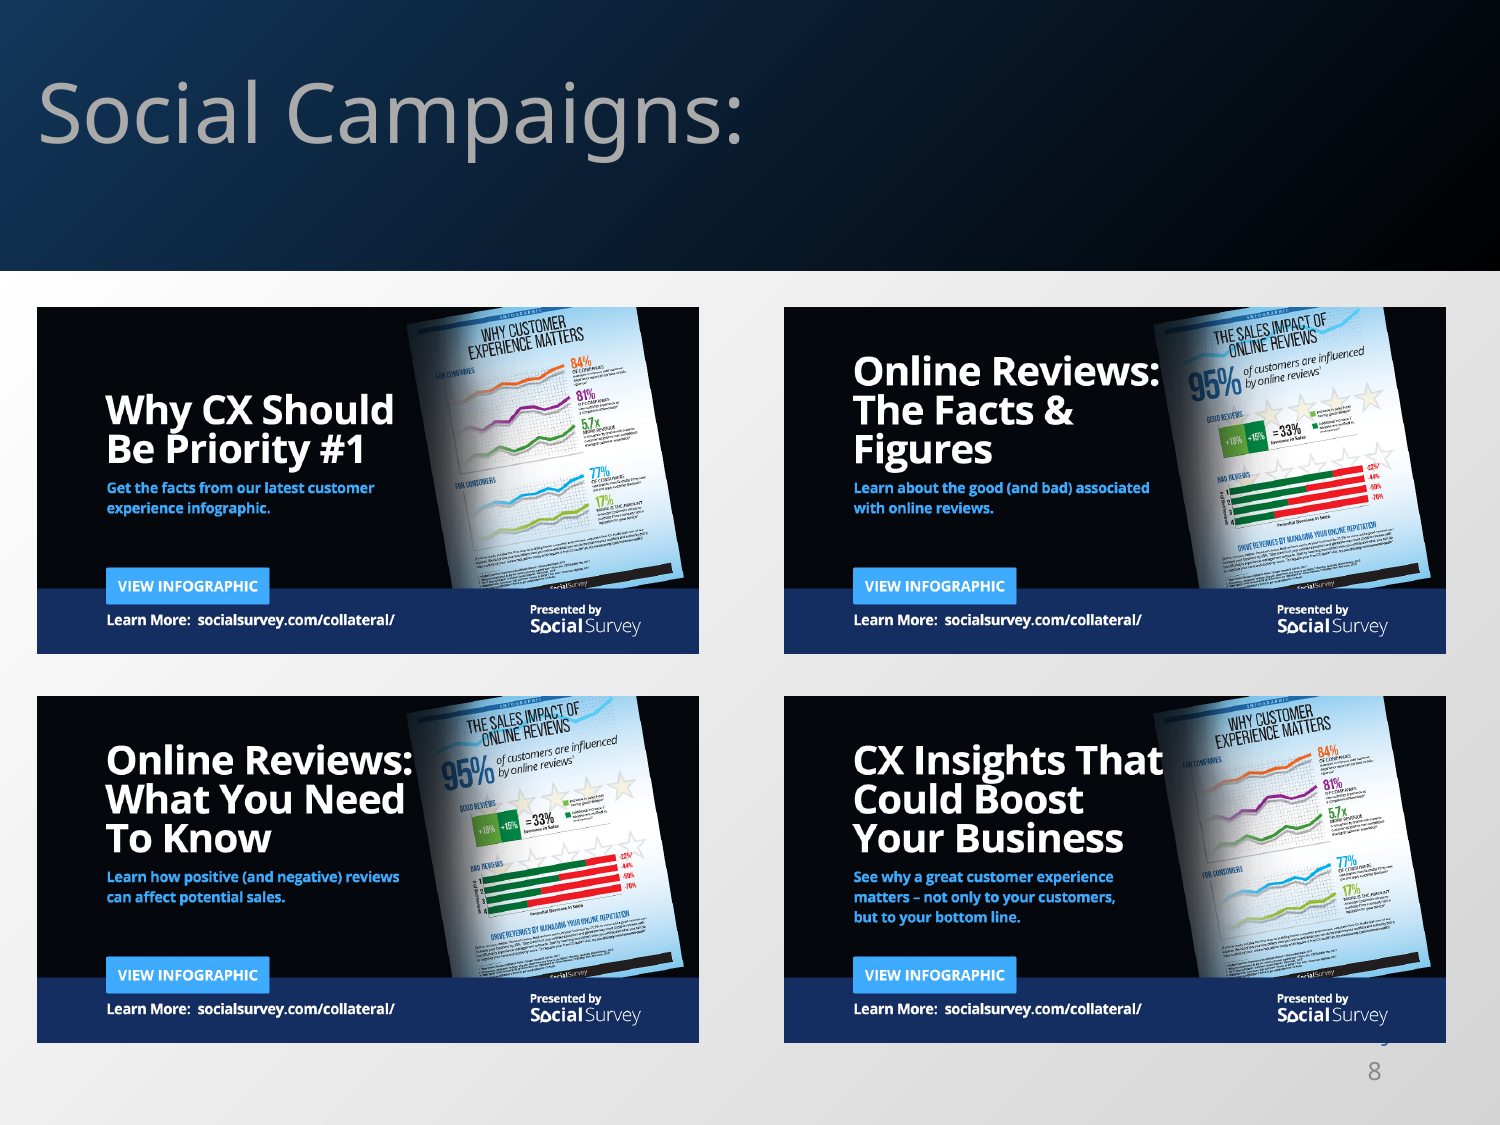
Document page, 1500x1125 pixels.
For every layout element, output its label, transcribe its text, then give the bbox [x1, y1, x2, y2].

slide_number 8 [1059, 1051, 1397, 1103]
picture [783, 307, 1446, 654]
title Social Campaigns: [37, 59, 1475, 240]
picture [783, 696, 1446, 1043]
picture [36, 696, 699, 1043]
picture [36, 307, 699, 654]
